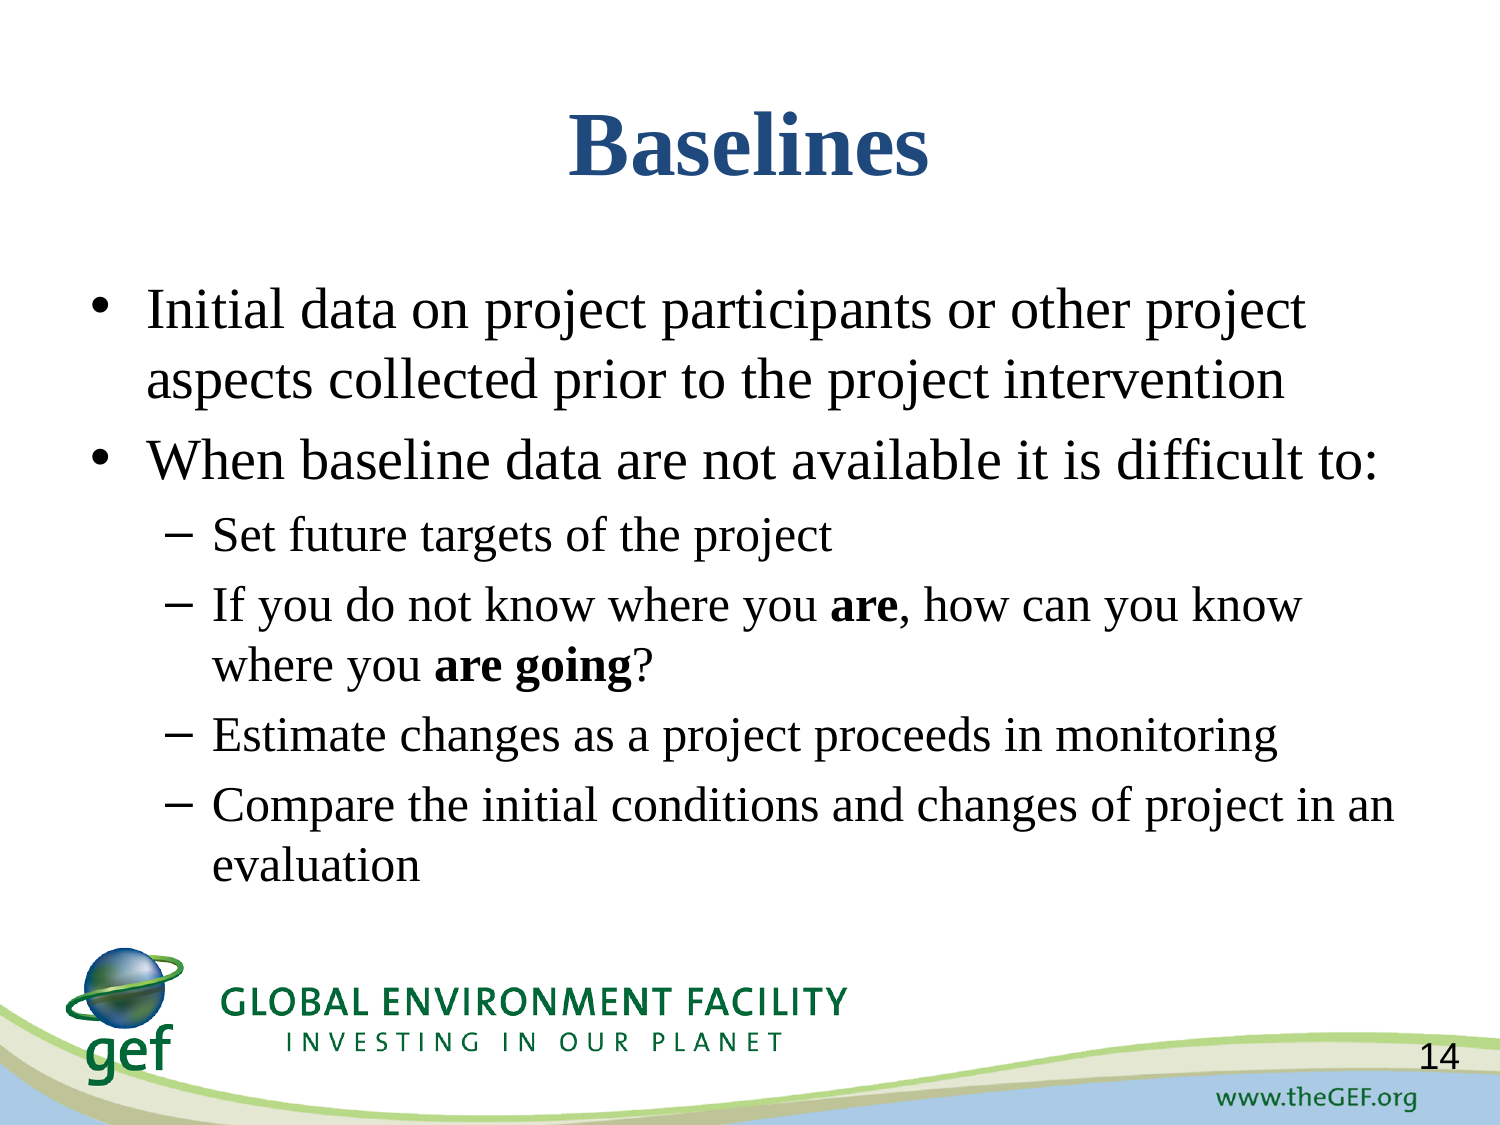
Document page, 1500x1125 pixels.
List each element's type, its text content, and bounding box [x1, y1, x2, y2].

list Initial data on project participants or other project aspects collected prior to the project intervention When baseline data are not available it is difficult to: Set future targets of the project If you do not know where you are, how can you know where you are going? Estimate changes as a project proceeds in monitoring Compare the initial conditions and changes of project in an evaluation [74, 262, 1426, 1006]
title Baselines [74, 44, 1426, 233]
picture [0, 920, 1500, 1125]
slide_number 14 [1387, 1012, 1500, 1095]
